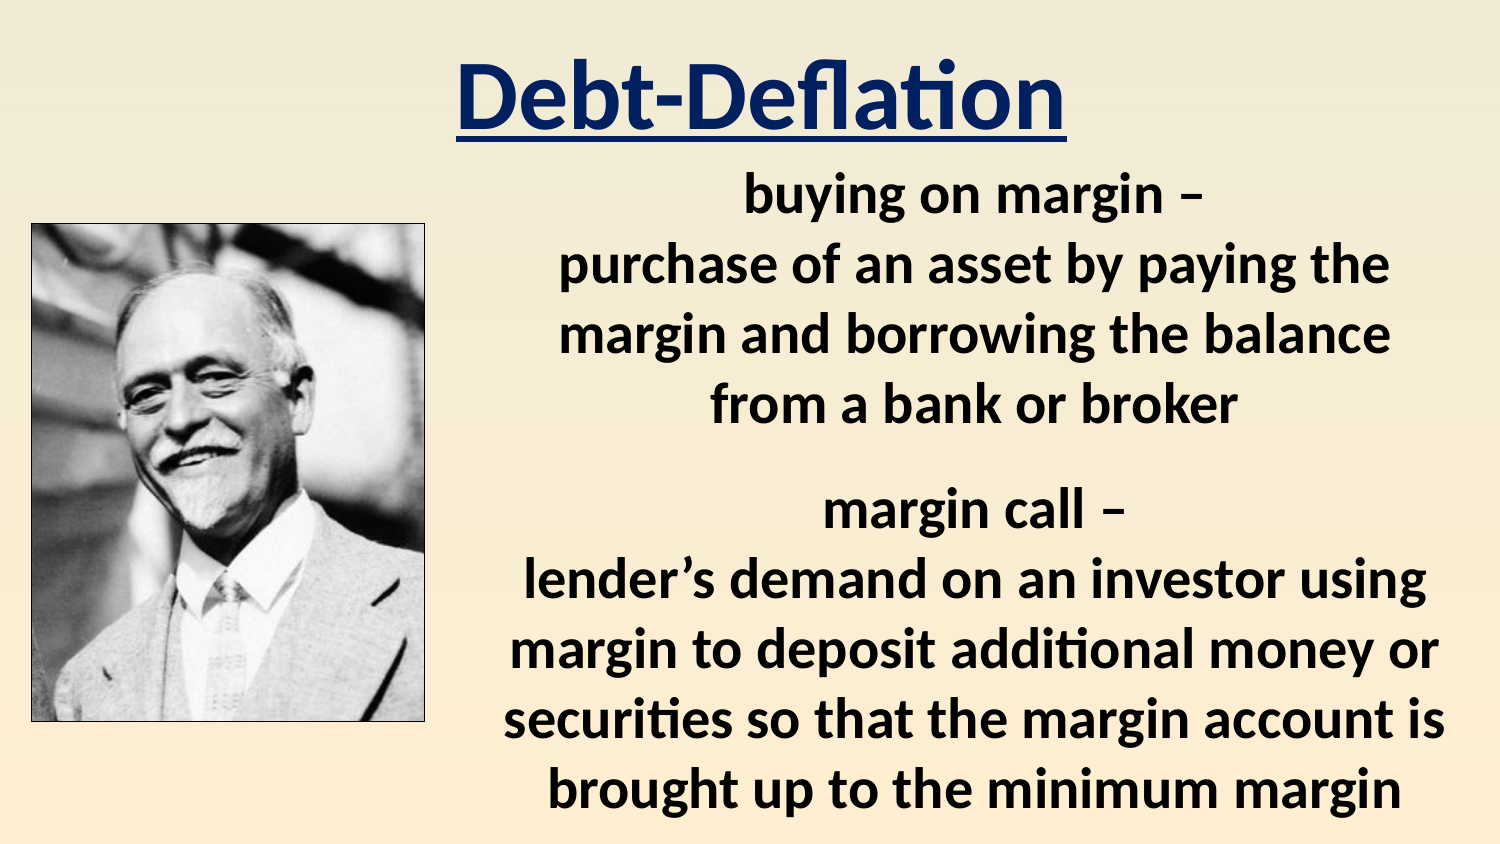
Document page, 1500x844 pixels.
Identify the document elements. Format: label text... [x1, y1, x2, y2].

picture [30, 222, 426, 723]
text_box buying on margin – purchase of an asset by paying the margin and borrowing the balance from a bank or broker margin call – lender’s demand on an investor using margin to deposit additional money or securities so that the margin account is brought up to the minimum margin [474, 147, 1475, 828]
text_box Debt-Deflation [440, 21, 1083, 157]
